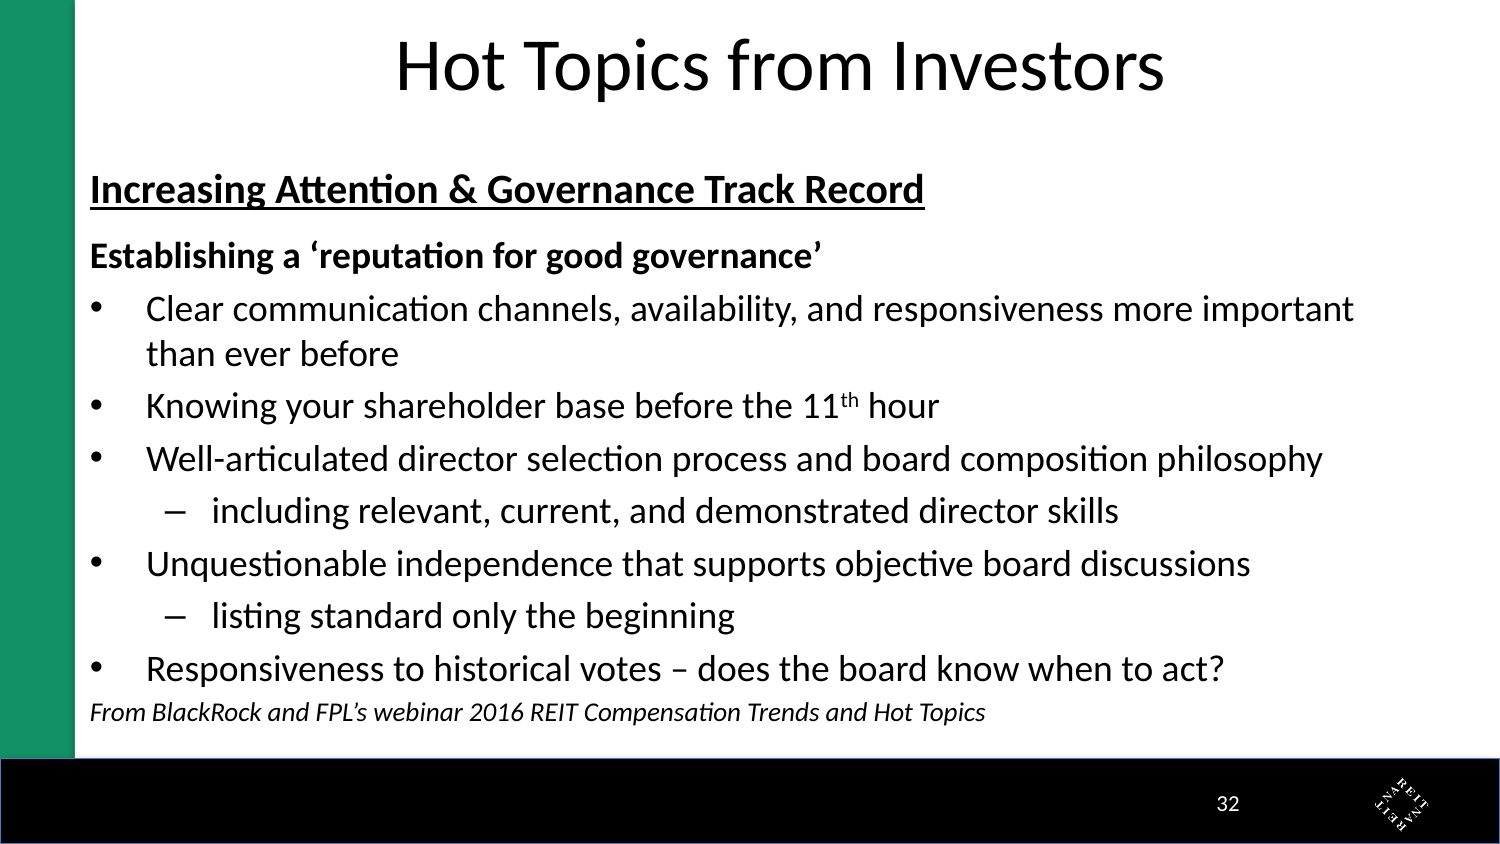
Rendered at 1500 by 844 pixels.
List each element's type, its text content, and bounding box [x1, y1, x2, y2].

text_box Increasing Attention & Governance Track Record [74, 154, 1425, 225]
picture [0, 0, 74, 758]
title Hot Topics from Investors [106, 7, 1457, 149]
list Establishing a ‘reputation for good governance’ Clear communication channels, availability, and responsiveness more important than ever before Knowing your shareholder base before the 11th hour Well-articulated director selection process and board composition philosophy including relevant, current, and demonstrated director skills Unquestionable independence that supports objective board discussions listing standard only the beginning Responsiveness to historical votes – does the board know when to act? From BlackRock and FPL’s webinar 2016 REIT Compensation Trends and Hot Topics [75, 225, 1425, 844]
